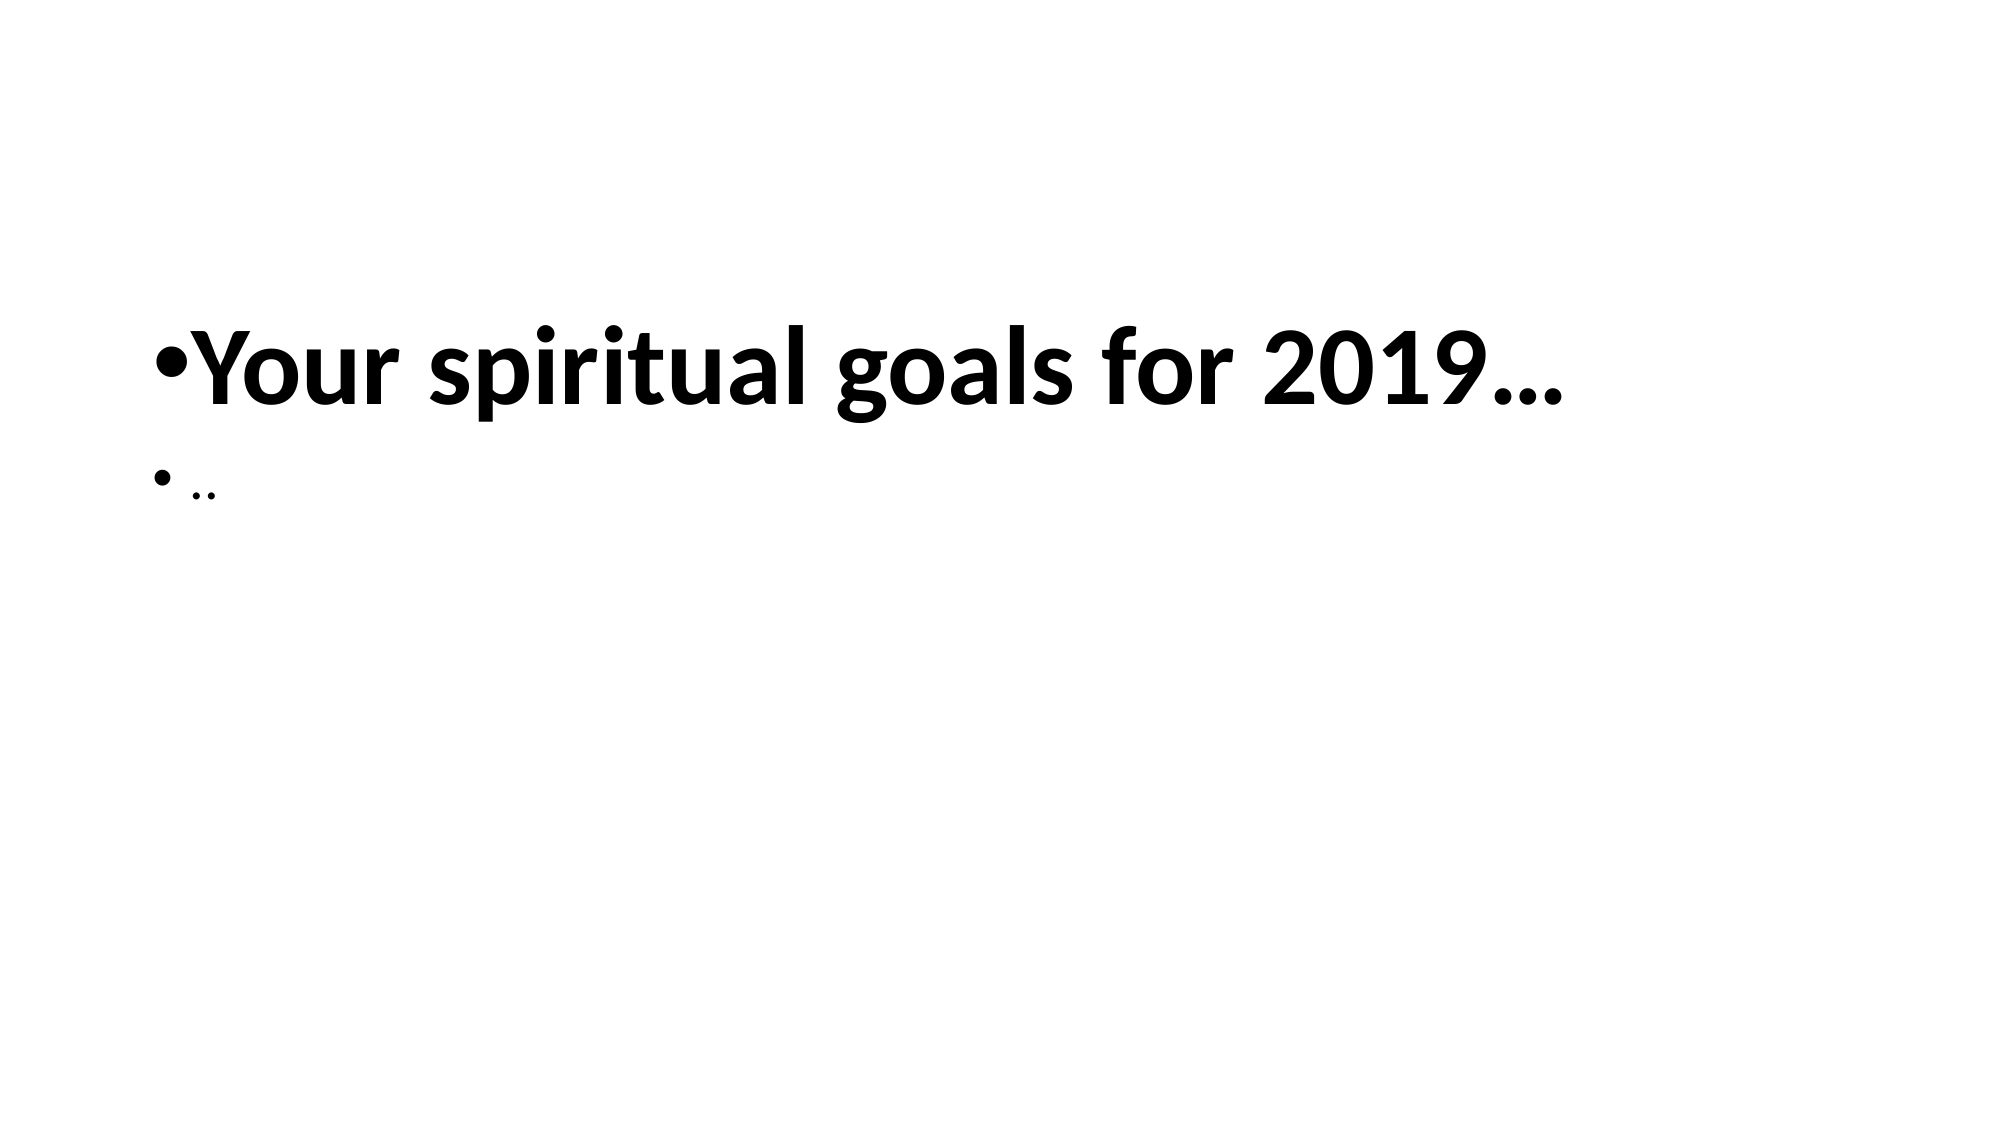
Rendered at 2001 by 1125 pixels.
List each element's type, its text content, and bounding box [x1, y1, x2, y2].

list Your spiritual goals for 2019… .. [137, 299, 1863, 1014]
